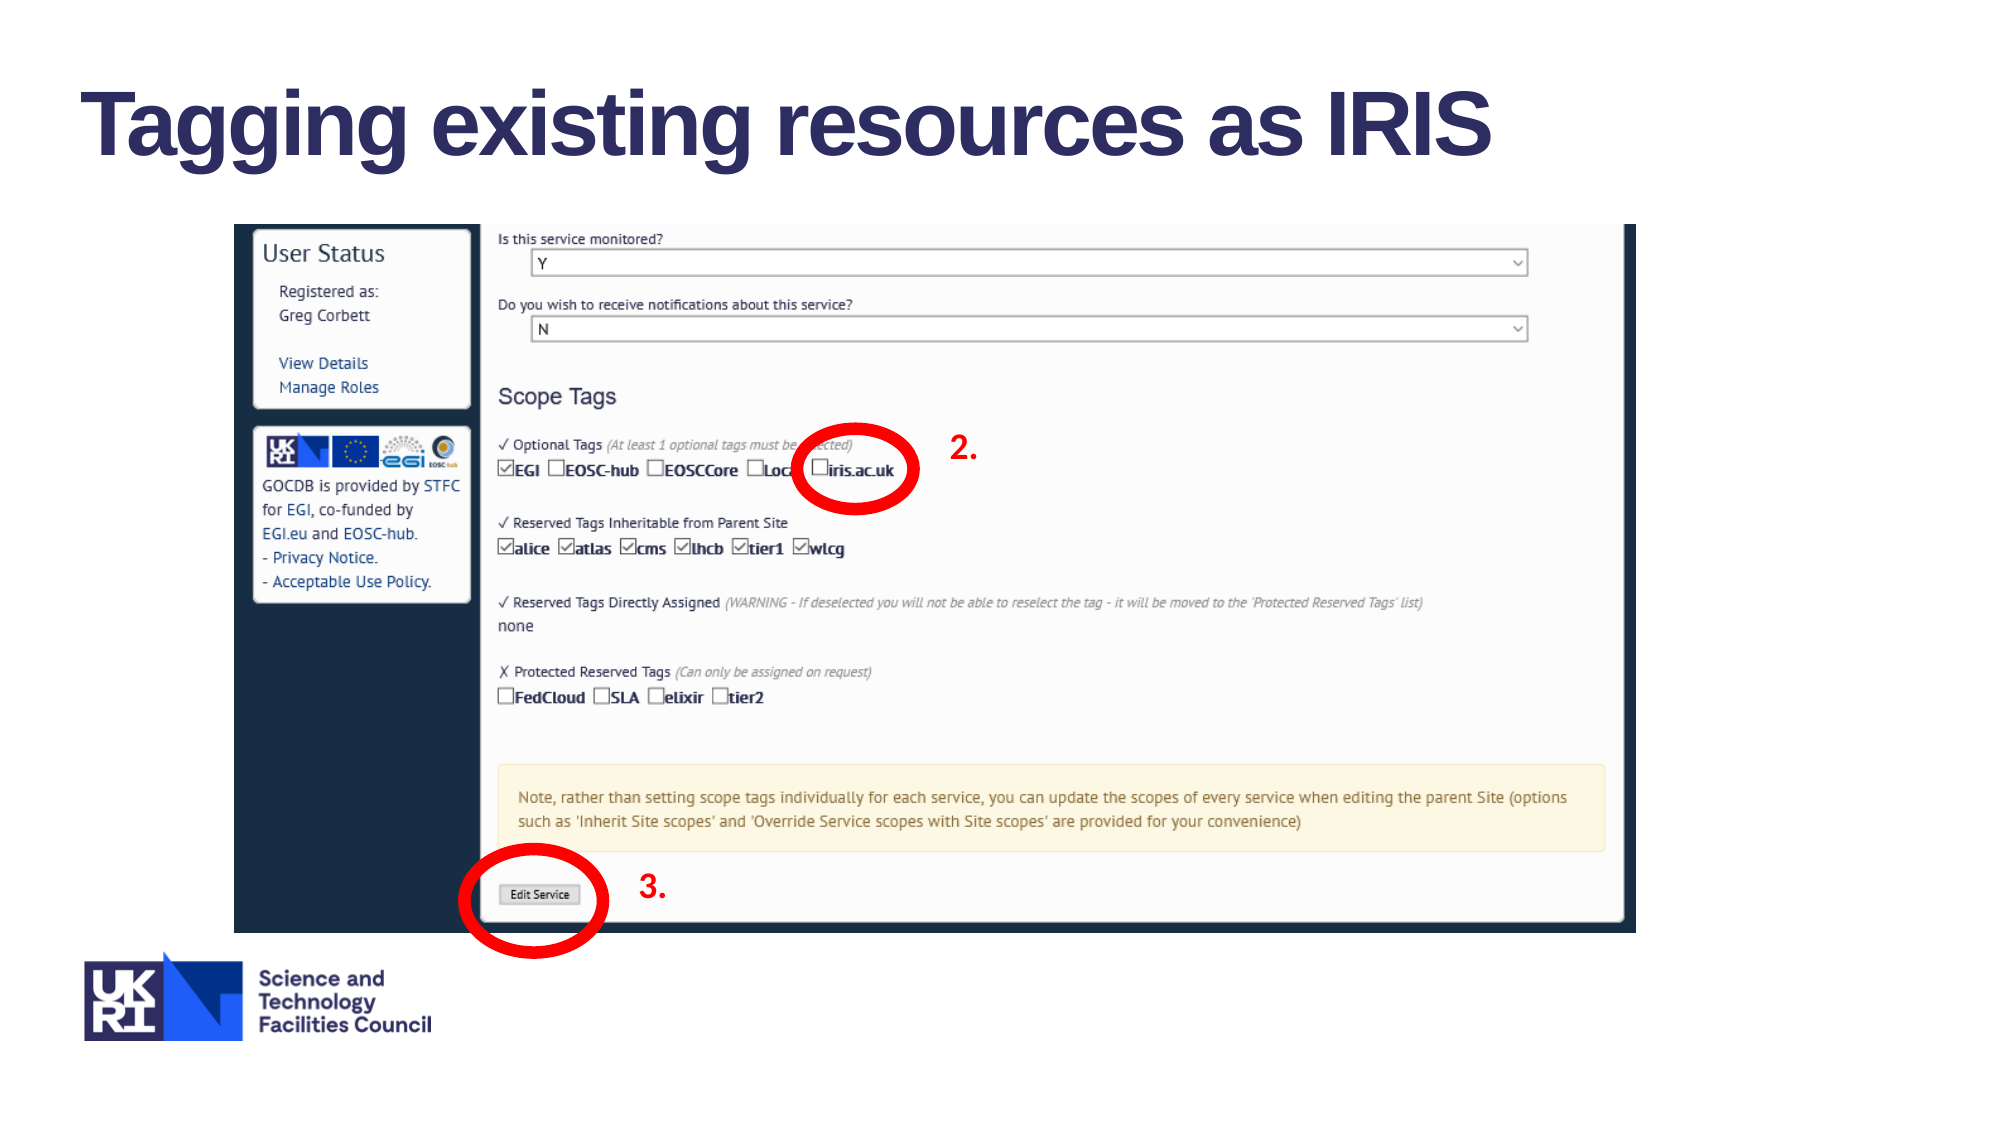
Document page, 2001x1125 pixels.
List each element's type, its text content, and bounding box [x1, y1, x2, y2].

text_box Tagging existing resources as IRIS [66, 56, 1804, 182]
picture [84, 951, 431, 1041]
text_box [234, 224, 1636, 953]
